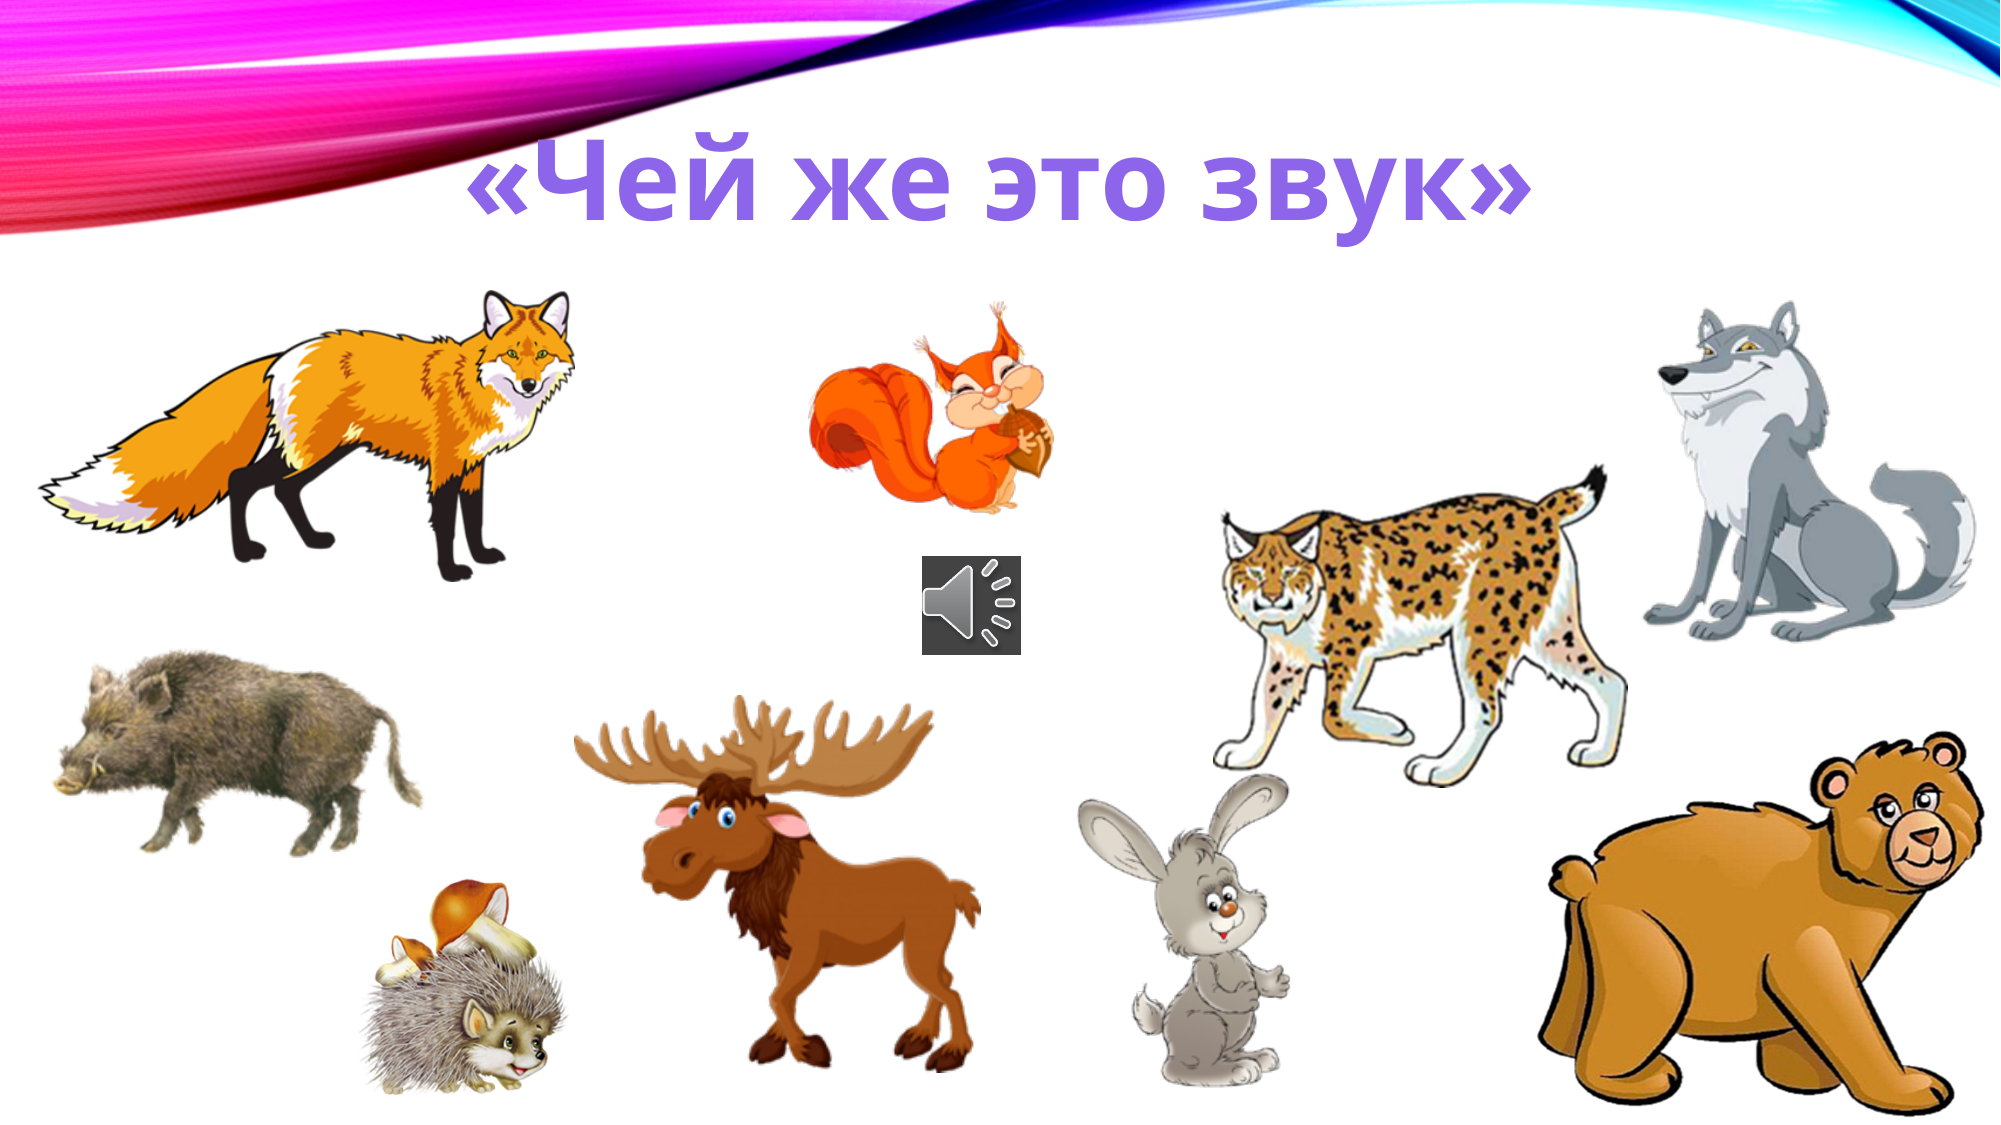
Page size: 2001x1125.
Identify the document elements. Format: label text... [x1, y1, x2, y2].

picture [921, 555, 1022, 656]
picture [1890, 0, 2000, 75]
picture [0, 0, 2000, 237]
text_box «Чей же это звук» [448, 100, 1552, 251]
picture [1910, 0, 2000, 45]
picture [808, 301, 1054, 521]
picture [36, 290, 576, 861]
picture [347, 271, 2000, 1120]
